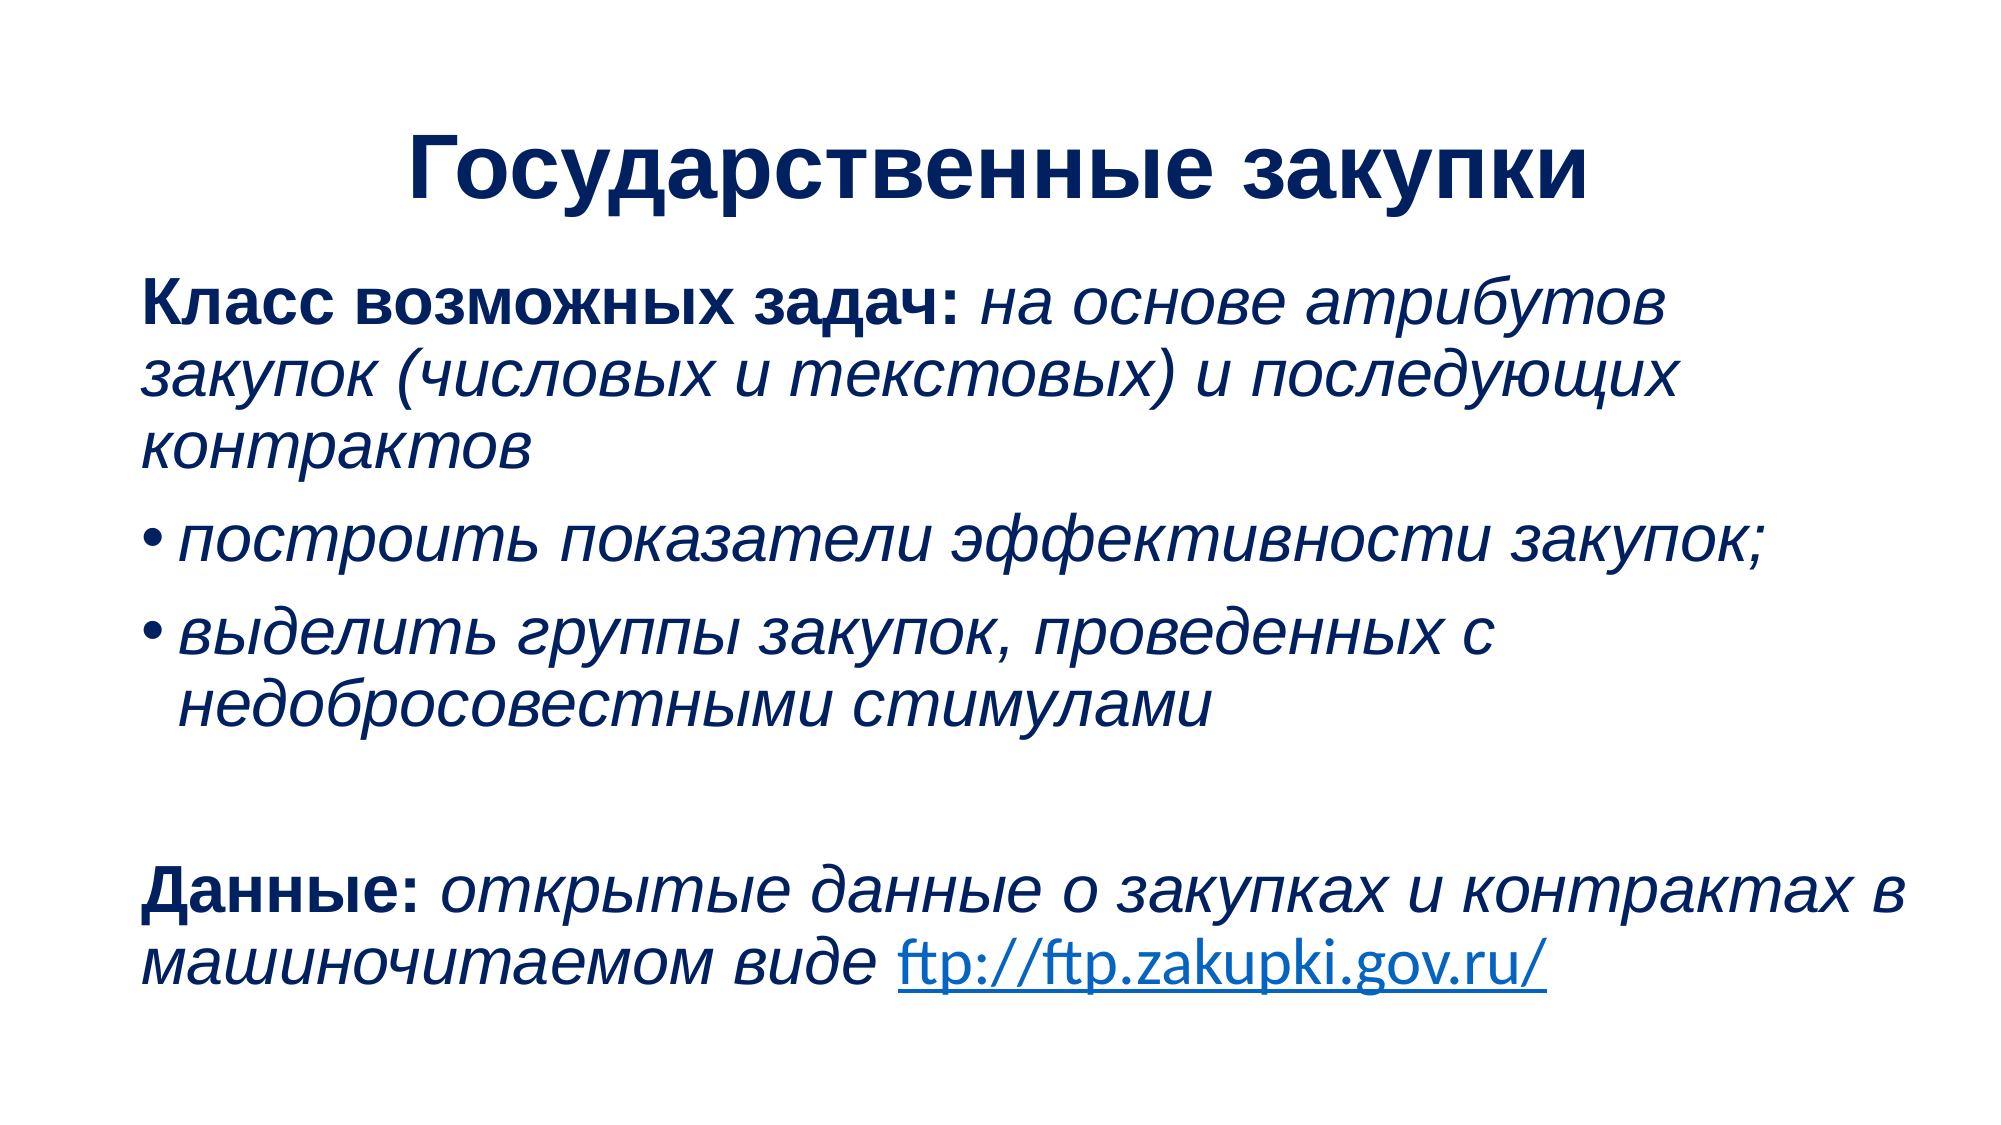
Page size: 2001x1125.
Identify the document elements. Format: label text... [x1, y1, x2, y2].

title Государственные закупки [137, 59, 1863, 259]
list Класс возможных задач: на основе атрибутов закупок (числовых и текстовых) и последующих контрактов построить показатели эффективности закупок; выделить группы закупок, проведенных с недобросовестными стимулами Данные: открытые данные о закупках и контрактах в машиночитаемом виде ftp://ftp.zakupki.gov.ru/ [126, 259, 1937, 1079]
